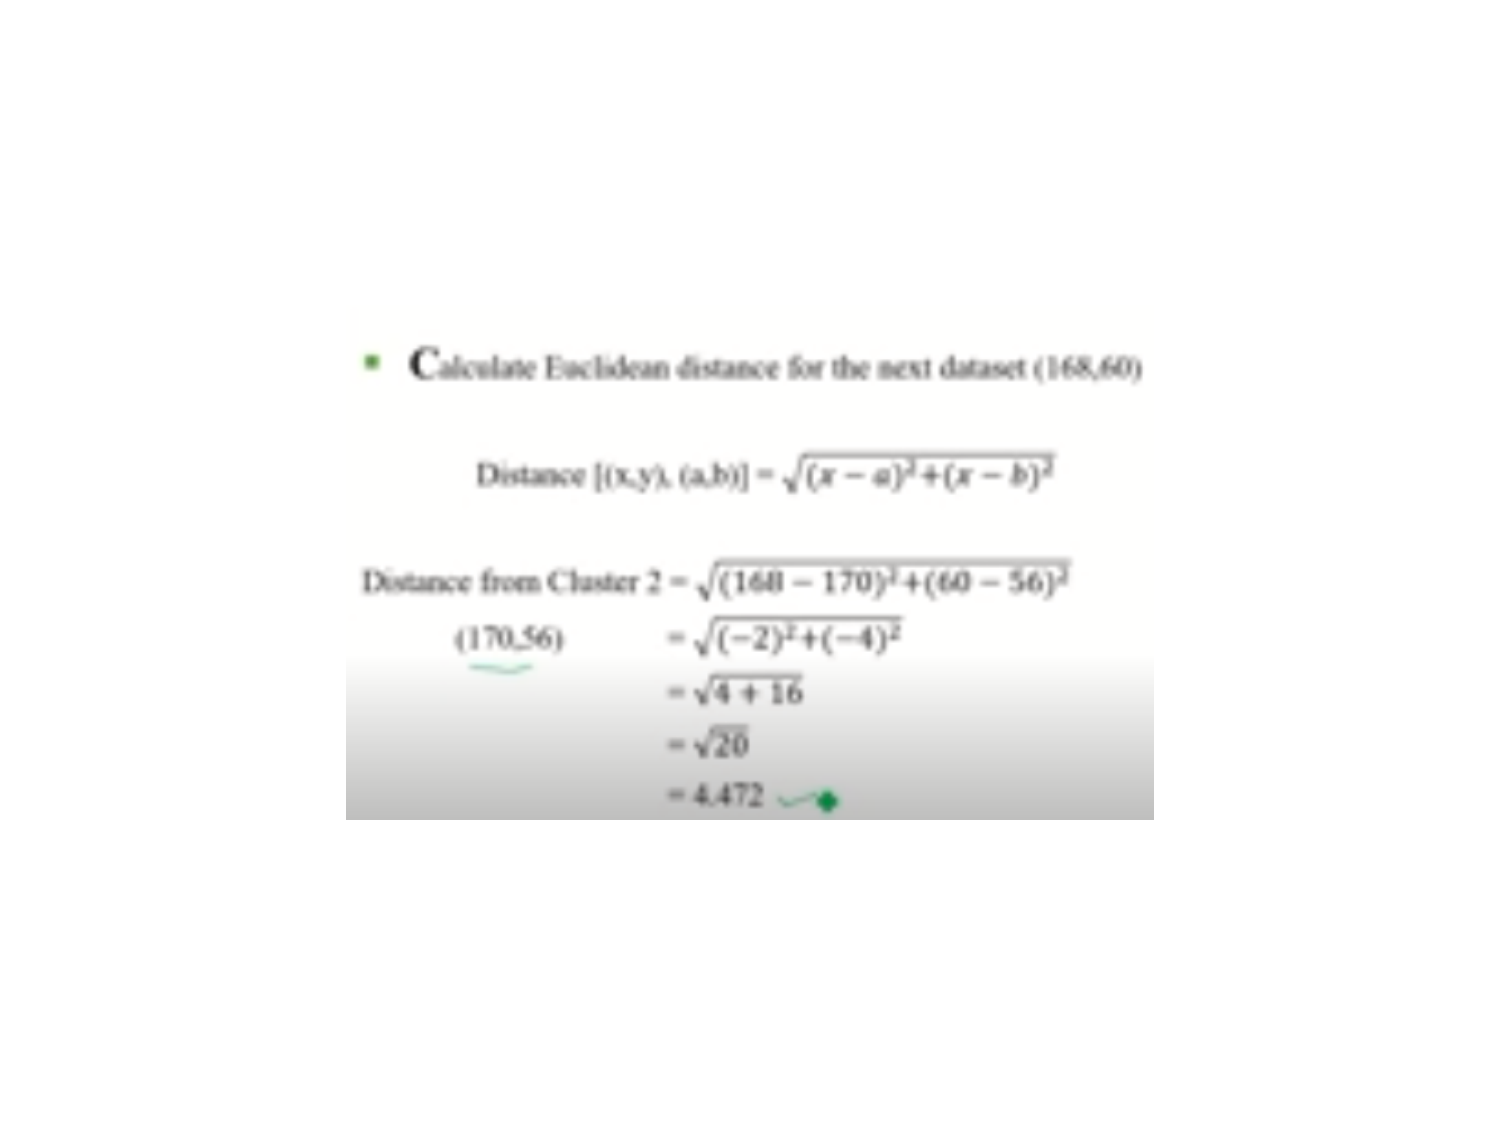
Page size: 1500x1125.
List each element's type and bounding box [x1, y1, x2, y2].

picture [345, 305, 1155, 821]
